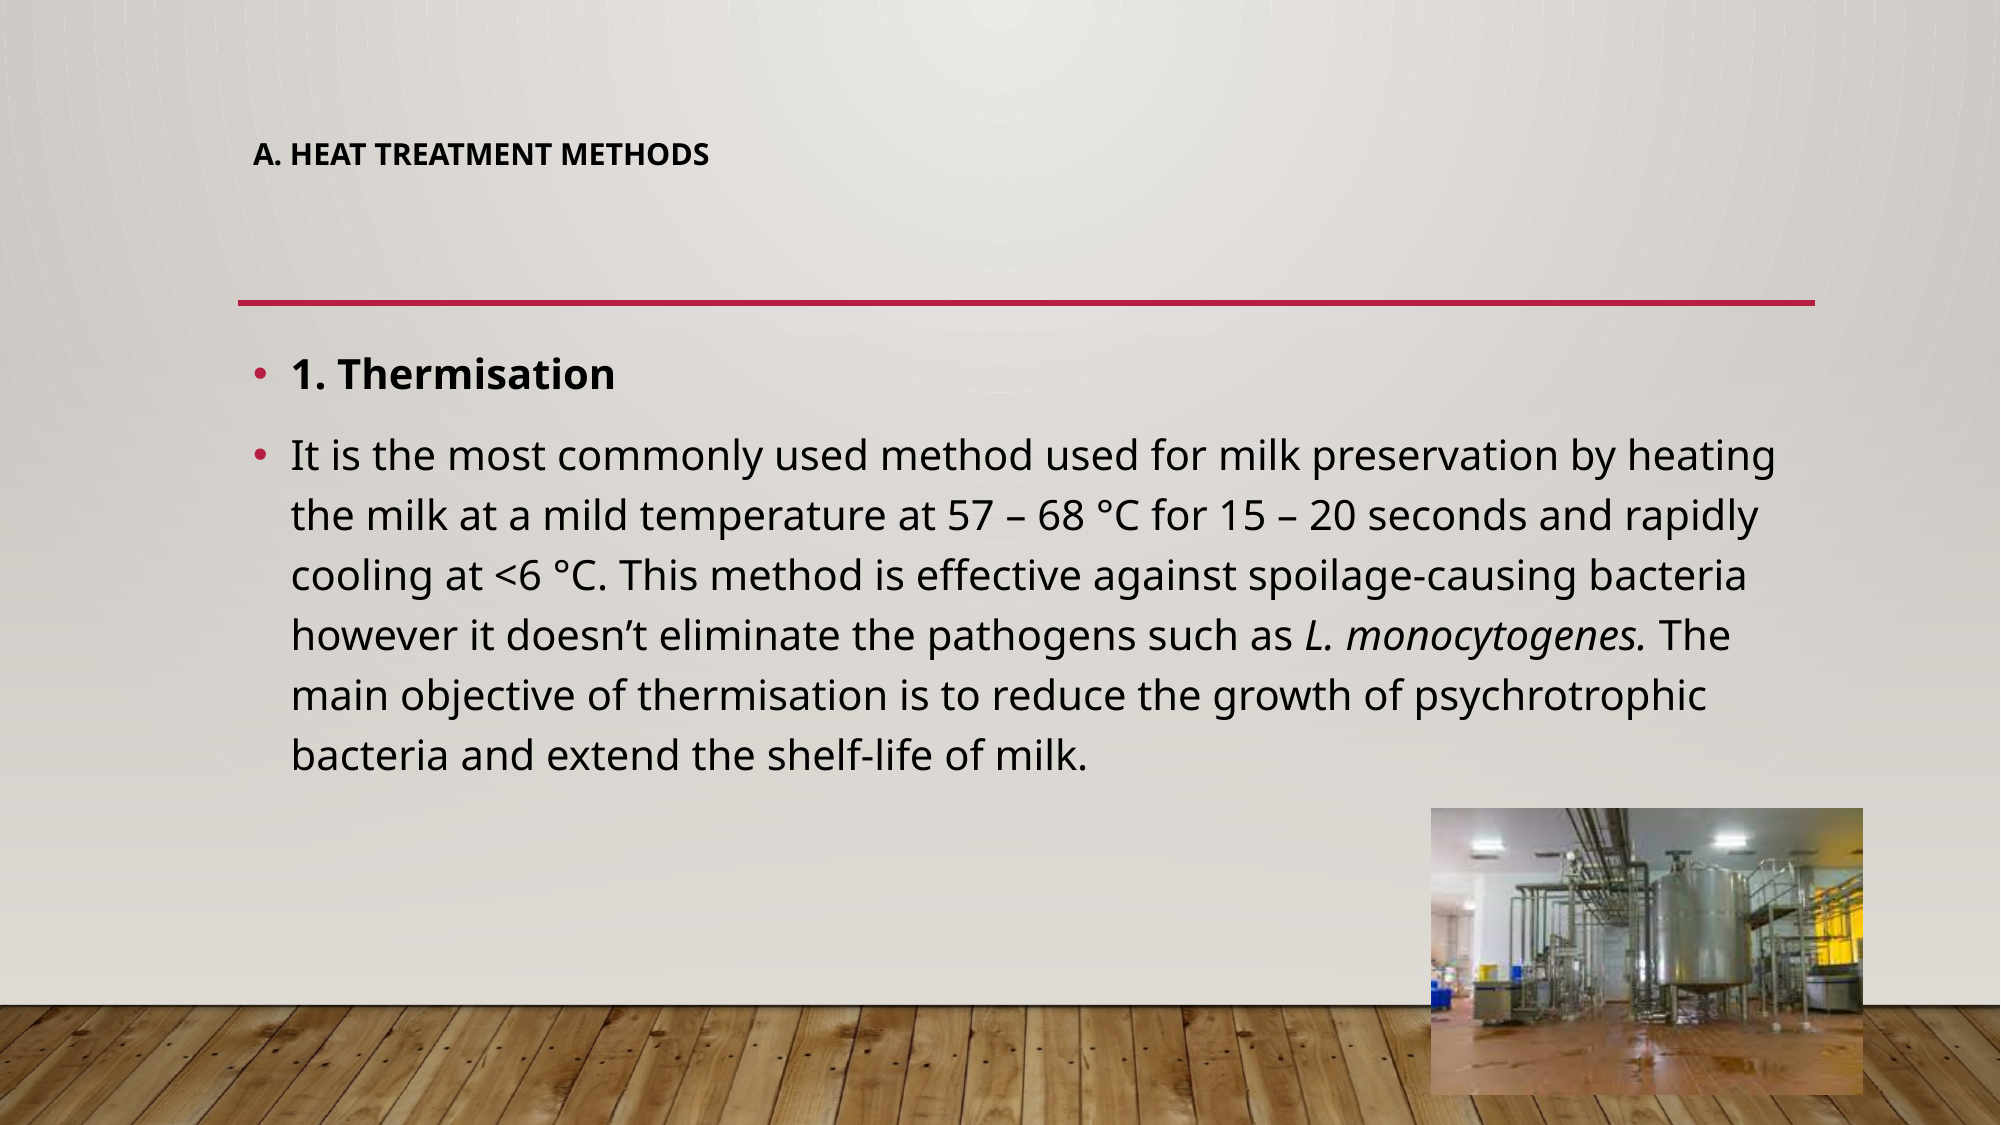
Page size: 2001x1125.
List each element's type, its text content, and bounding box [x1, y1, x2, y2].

list 1. Thermisation It is the most commonly used method used for milk preservation by heating the milk at a mild temperature at 57 – 68 °C for 15 – 20 seconds and rapidly cooling at <6 °C. This method is effective against spoilage-causing bacteria however it doesn’t eliminate the pathogens such as L. monocytogenes. The main objective of thermisation is to reduce the growth of psychrotrophic bacteria and extend the shelf-life of milk. [238, 330, 1814, 897]
title A. Heat treatment methods [238, 131, 1814, 305]
picture [0, 807, 2000, 1125]
